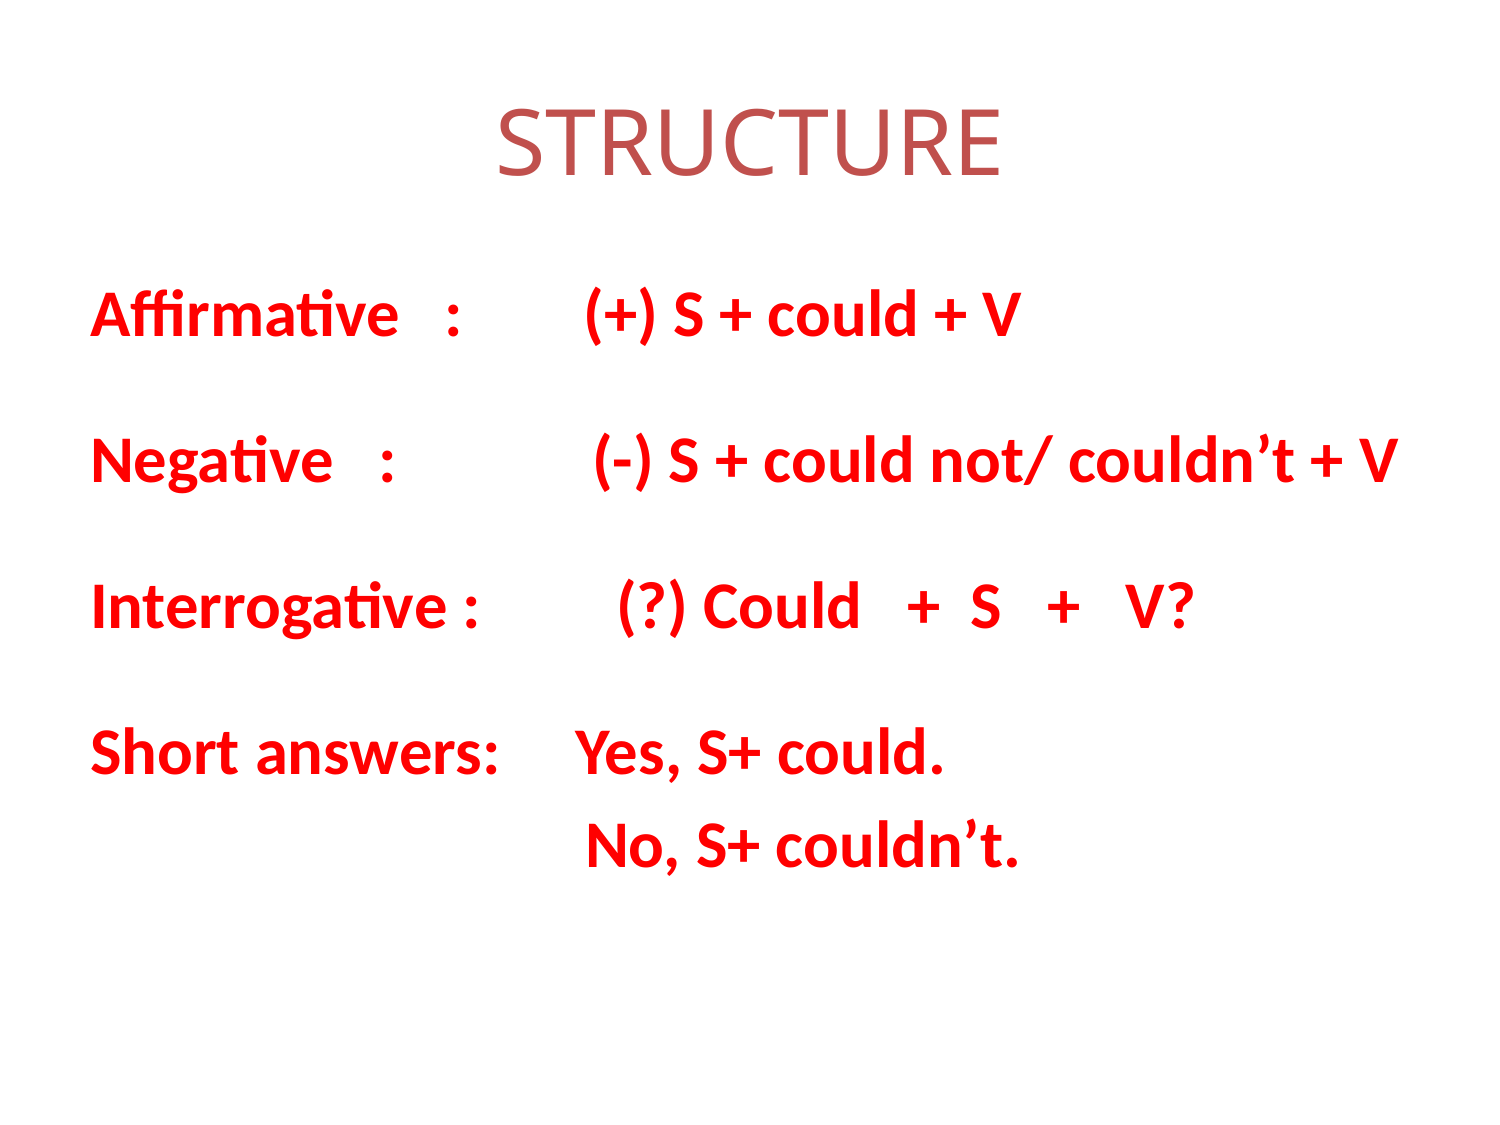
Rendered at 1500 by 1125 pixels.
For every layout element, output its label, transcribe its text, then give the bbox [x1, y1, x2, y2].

title STRUCTURE [74, 44, 1426, 233]
list Affirmative : (+) S + could + V Negative : (-) S + could not/ couldn’t + V Interrogative : (?) Could + S + V? Short answers: Yes, S+ could. No, S+ couldn’t. [74, 262, 1426, 1006]
